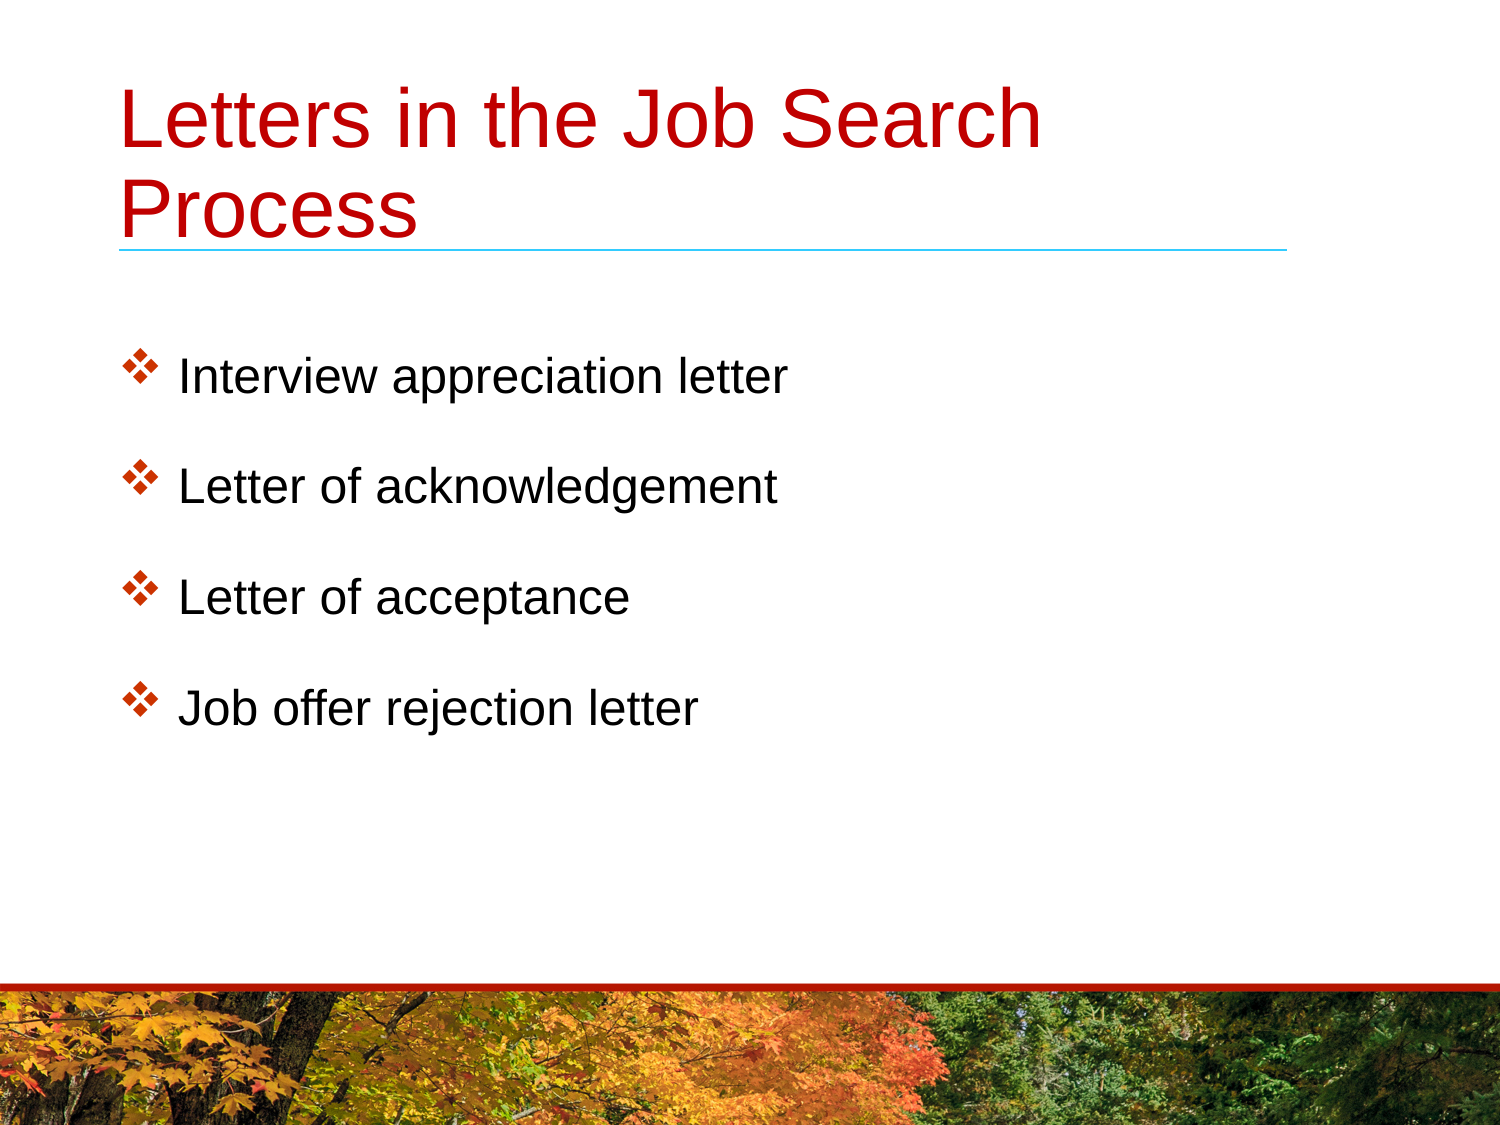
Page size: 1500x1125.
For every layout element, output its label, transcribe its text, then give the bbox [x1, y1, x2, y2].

title Letters in the Job Search Process [103, 57, 1381, 275]
picture [0, 0, 1500, 1125]
list Interview appreciation letter Letter of acknowledgement Letter of acceptance Job offer rejection letter [103, 305, 1287, 1020]
